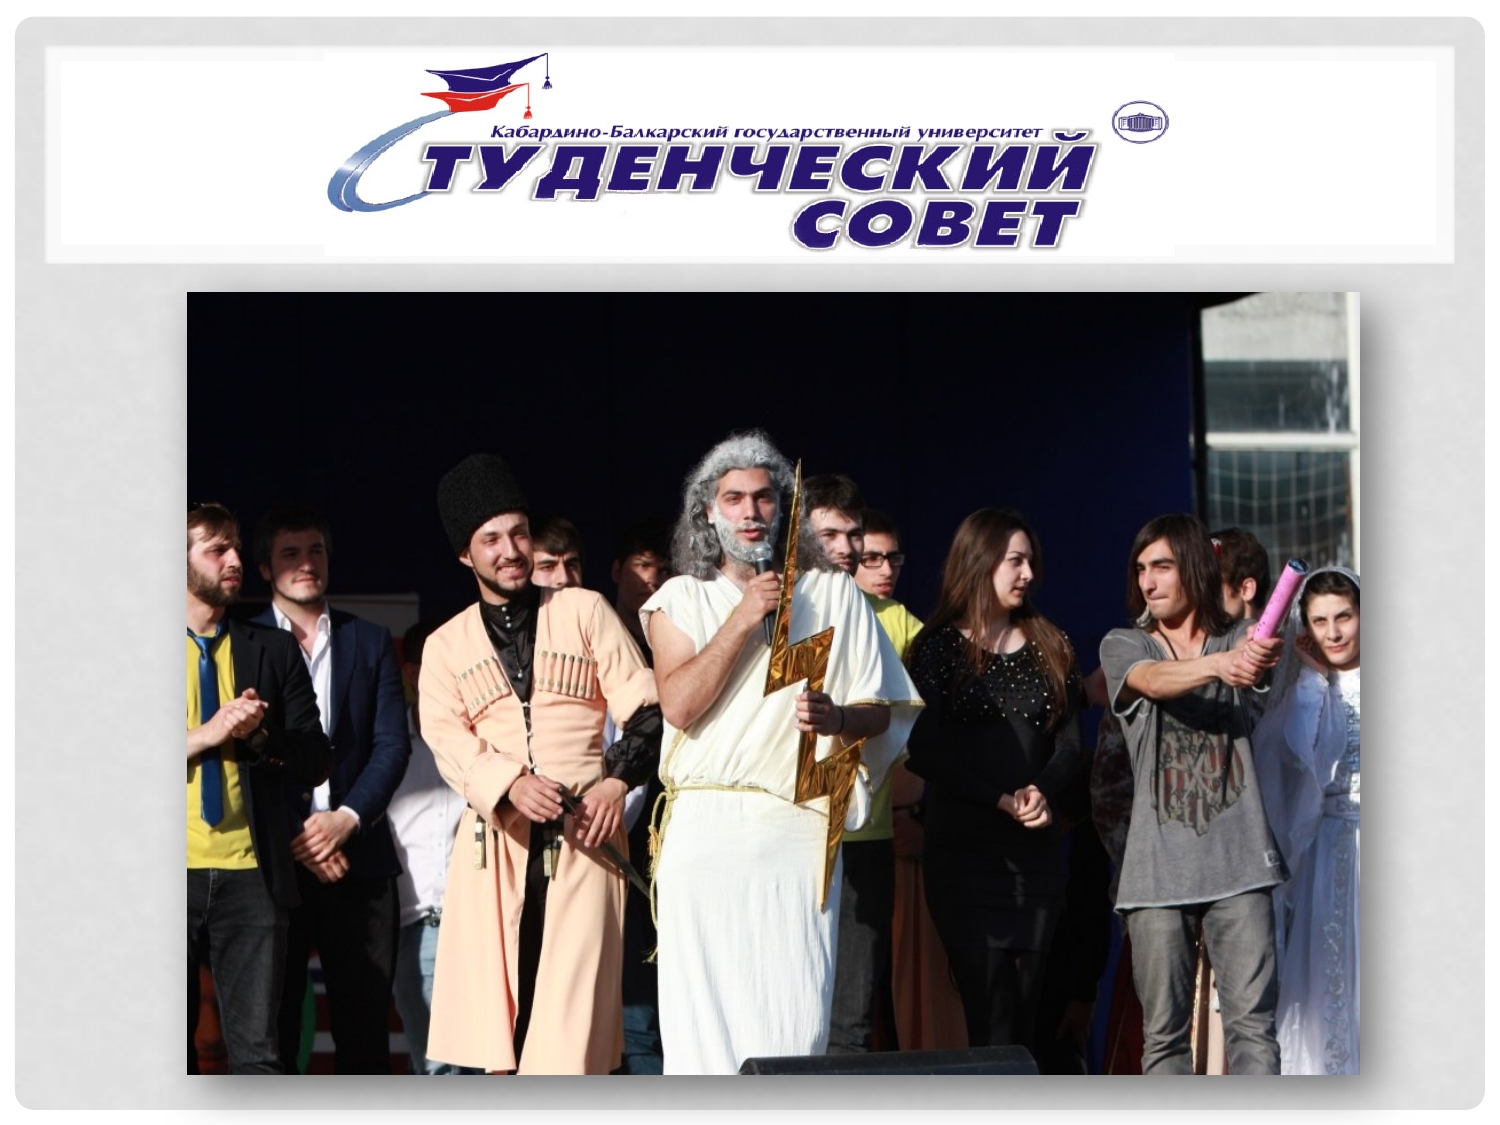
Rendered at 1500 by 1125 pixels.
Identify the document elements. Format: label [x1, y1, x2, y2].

picture [324, 52, 1176, 256]
list [187, 292, 1360, 1075]
